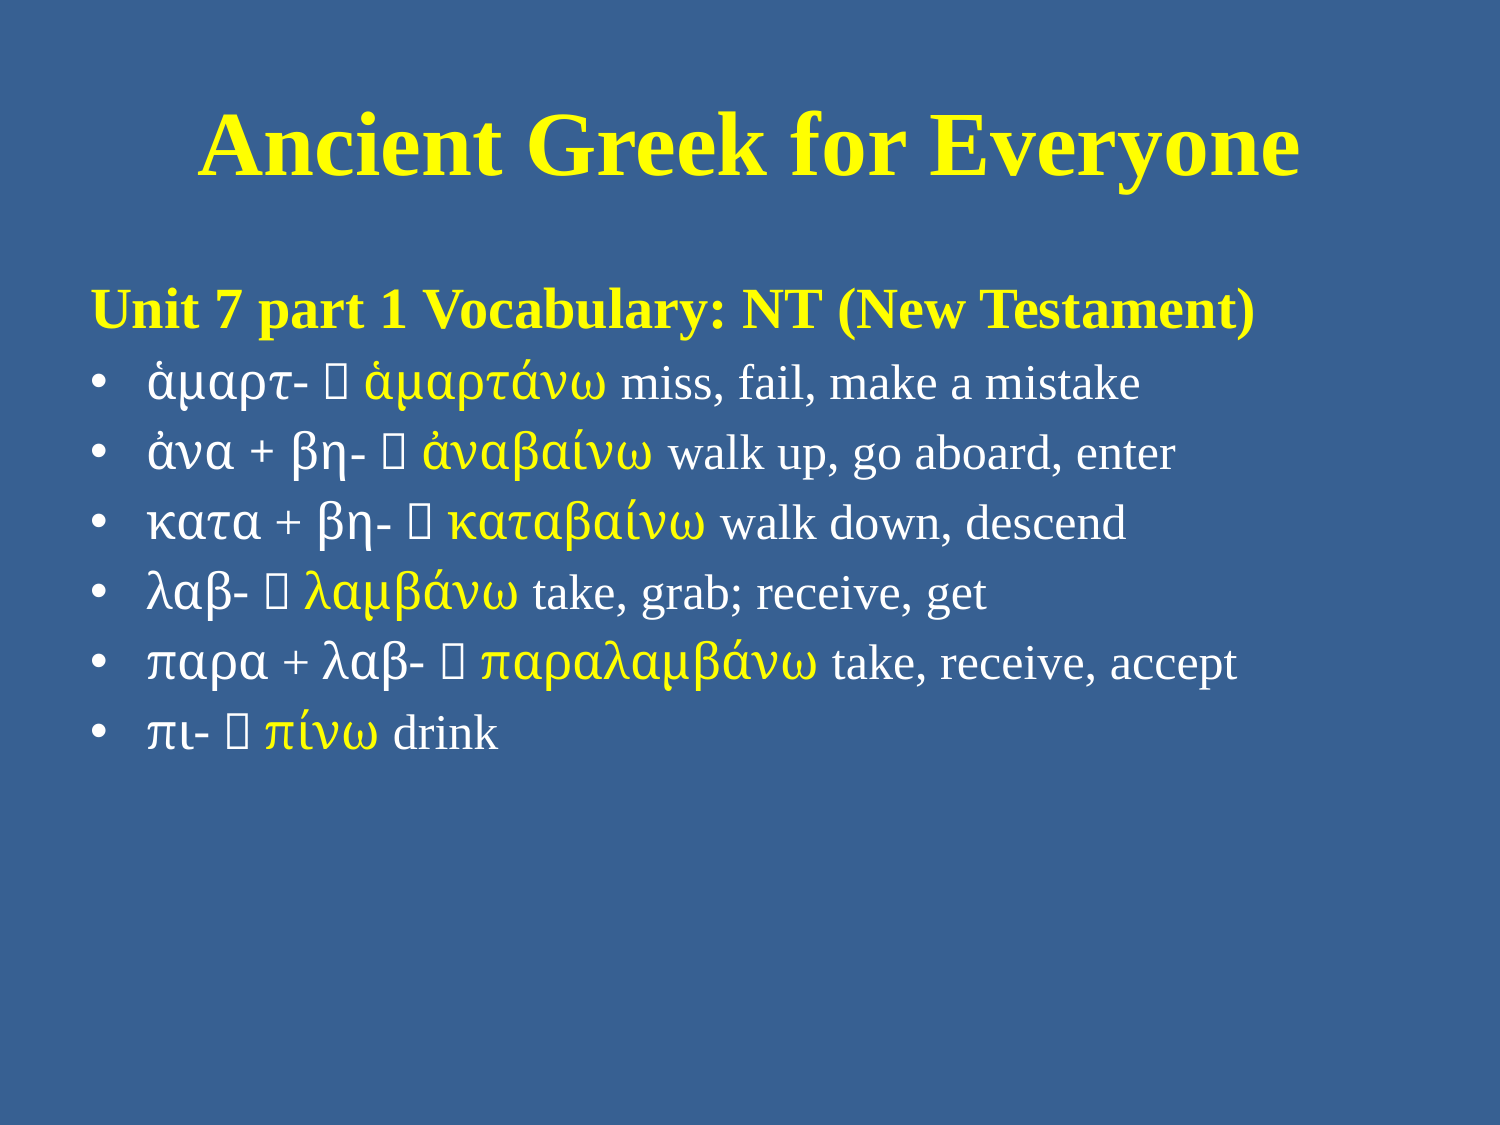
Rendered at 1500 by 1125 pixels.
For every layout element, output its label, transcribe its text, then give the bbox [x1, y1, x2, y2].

title Ancient Greek for Everyone [75, 45, 1425, 233]
list Unit 7 part 1 Vocabulary: NT (New Testament) ἁμαρτ-  ἁμαρτάνω miss, fail, make a mistake ἀνα + βη-  ἀναβαίνω walk up, go aboard, enter κατα + βη-  καταβαίνω walk down, descend λαβ-  λαμβάνω take, grab; receive, get παρα + λαβ-  παραλαμβάνω take, receive, accept πι-  πίνω drink [75, 262, 1425, 1063]
